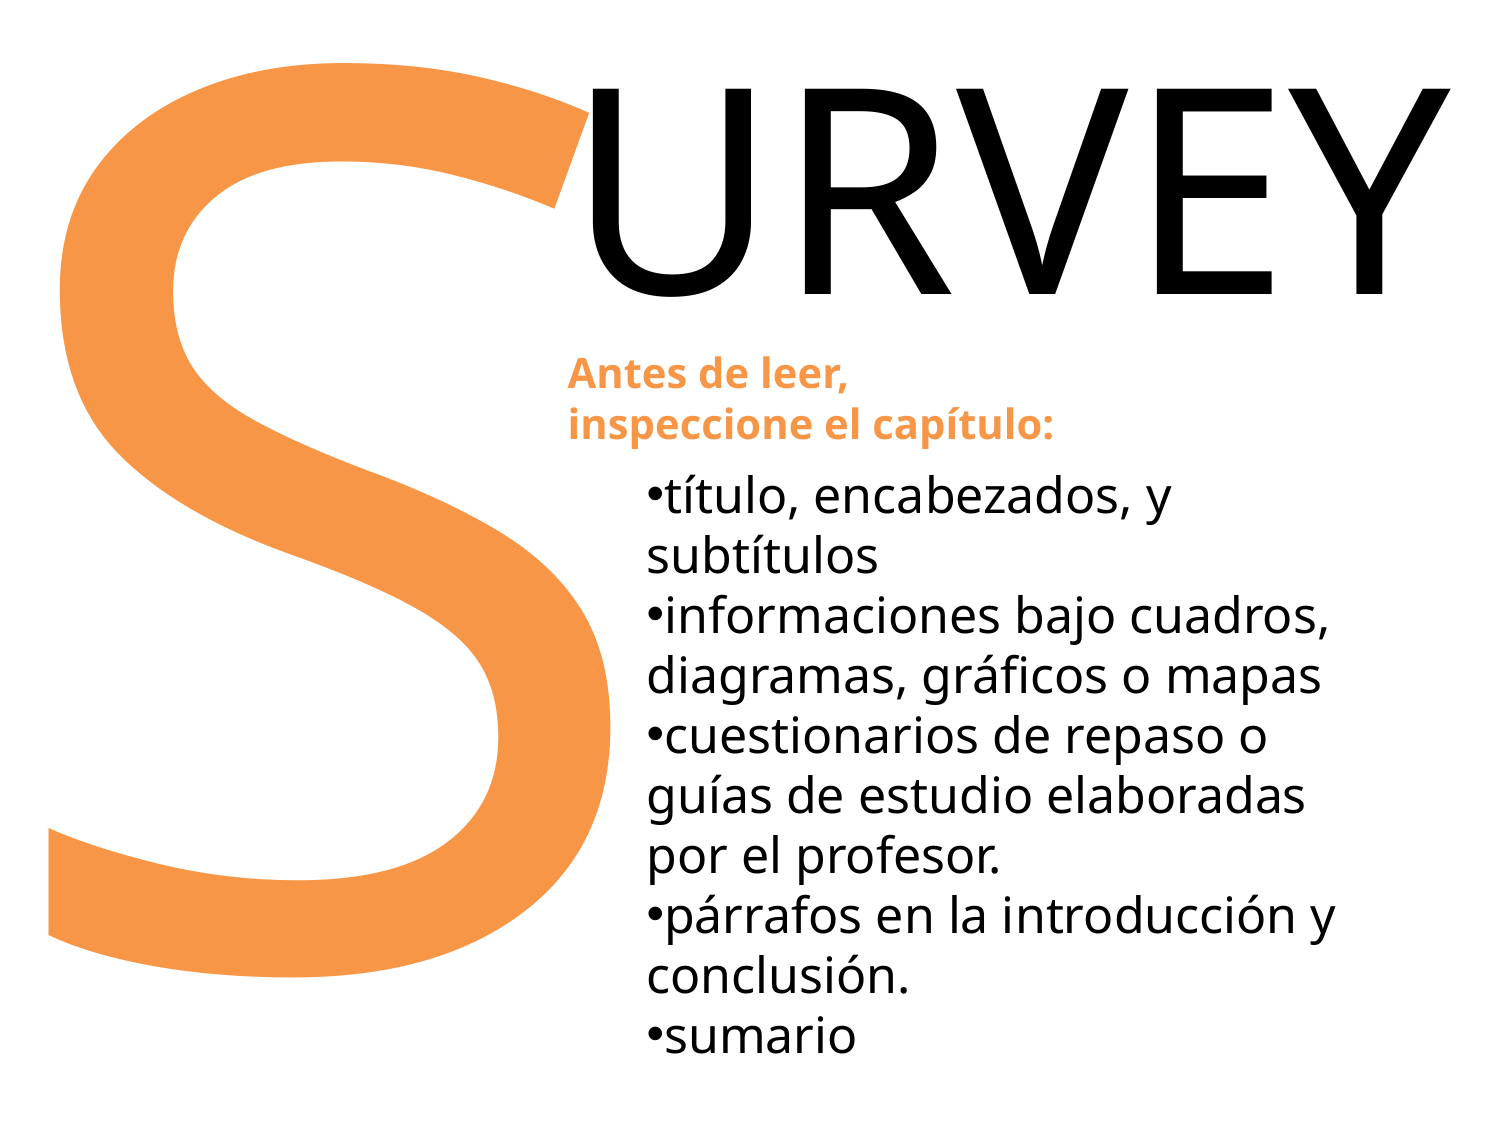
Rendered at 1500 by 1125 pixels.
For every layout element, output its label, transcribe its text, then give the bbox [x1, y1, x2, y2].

text_box título, encabezados, y subtítulos informaciones bajo cuadros, diagramas, gráficos o mapas cuestionarios de repaso o guías de estudio elaboradas por el profesor. párrafos en la introducción y conclusión. sumario [631, 456, 1388, 1071]
text_box URVEY [552, 0, 1467, 360]
text_box S [0, 0, 333, 1125]
text_box Antes de leer, inspeccione el capítulo: [552, 339, 1070, 455]
